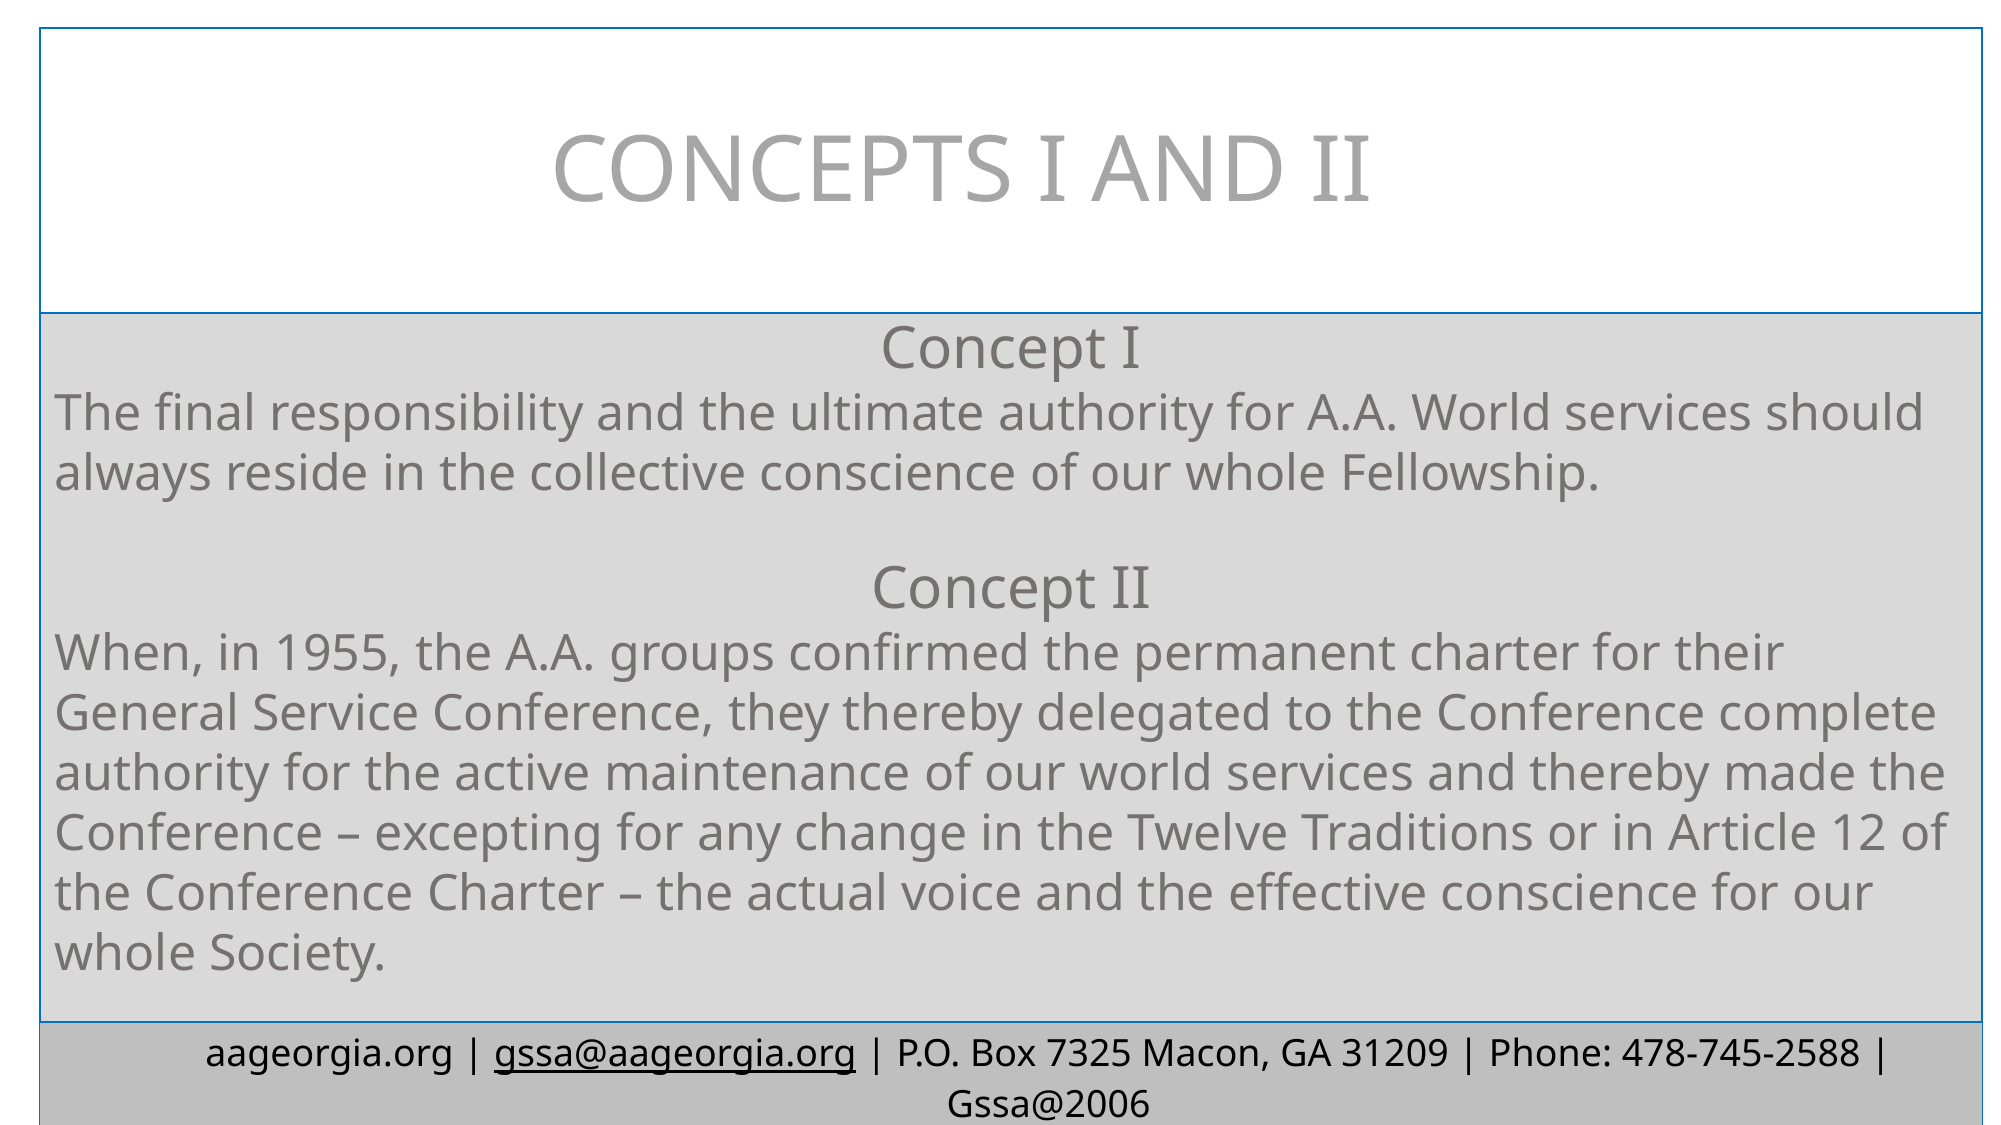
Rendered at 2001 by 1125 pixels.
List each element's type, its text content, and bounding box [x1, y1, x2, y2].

text_box Concept I The final responsibility and the ultimate authority for A.A. World services should always reside in the collective conscience of our whole Fellowship. Concept II When, in 1955, the A.A. groups confirmed the permanent charter for their General Service Conference, they thereby delegated to the Conference complete authority for the active maintenance of our world services and thereby made the Conference – excepting for any change in the Twelve Traditions or in Article 12 of the Conference Charter – the actual voice and the effective conscience for our whole Society. [39, 314, 1983, 1023]
text_box aageorgia.org | gssa@aageorgia.org | P.O. Box 7325 Macon, GA 31209 | Phone: 478-745-2588 | Gssa@2006 [39, 1023, 1983, 1125]
text_box [39, 27, 1983, 314]
text_box CONCEPTS I AND II [414, 102, 1510, 228]
